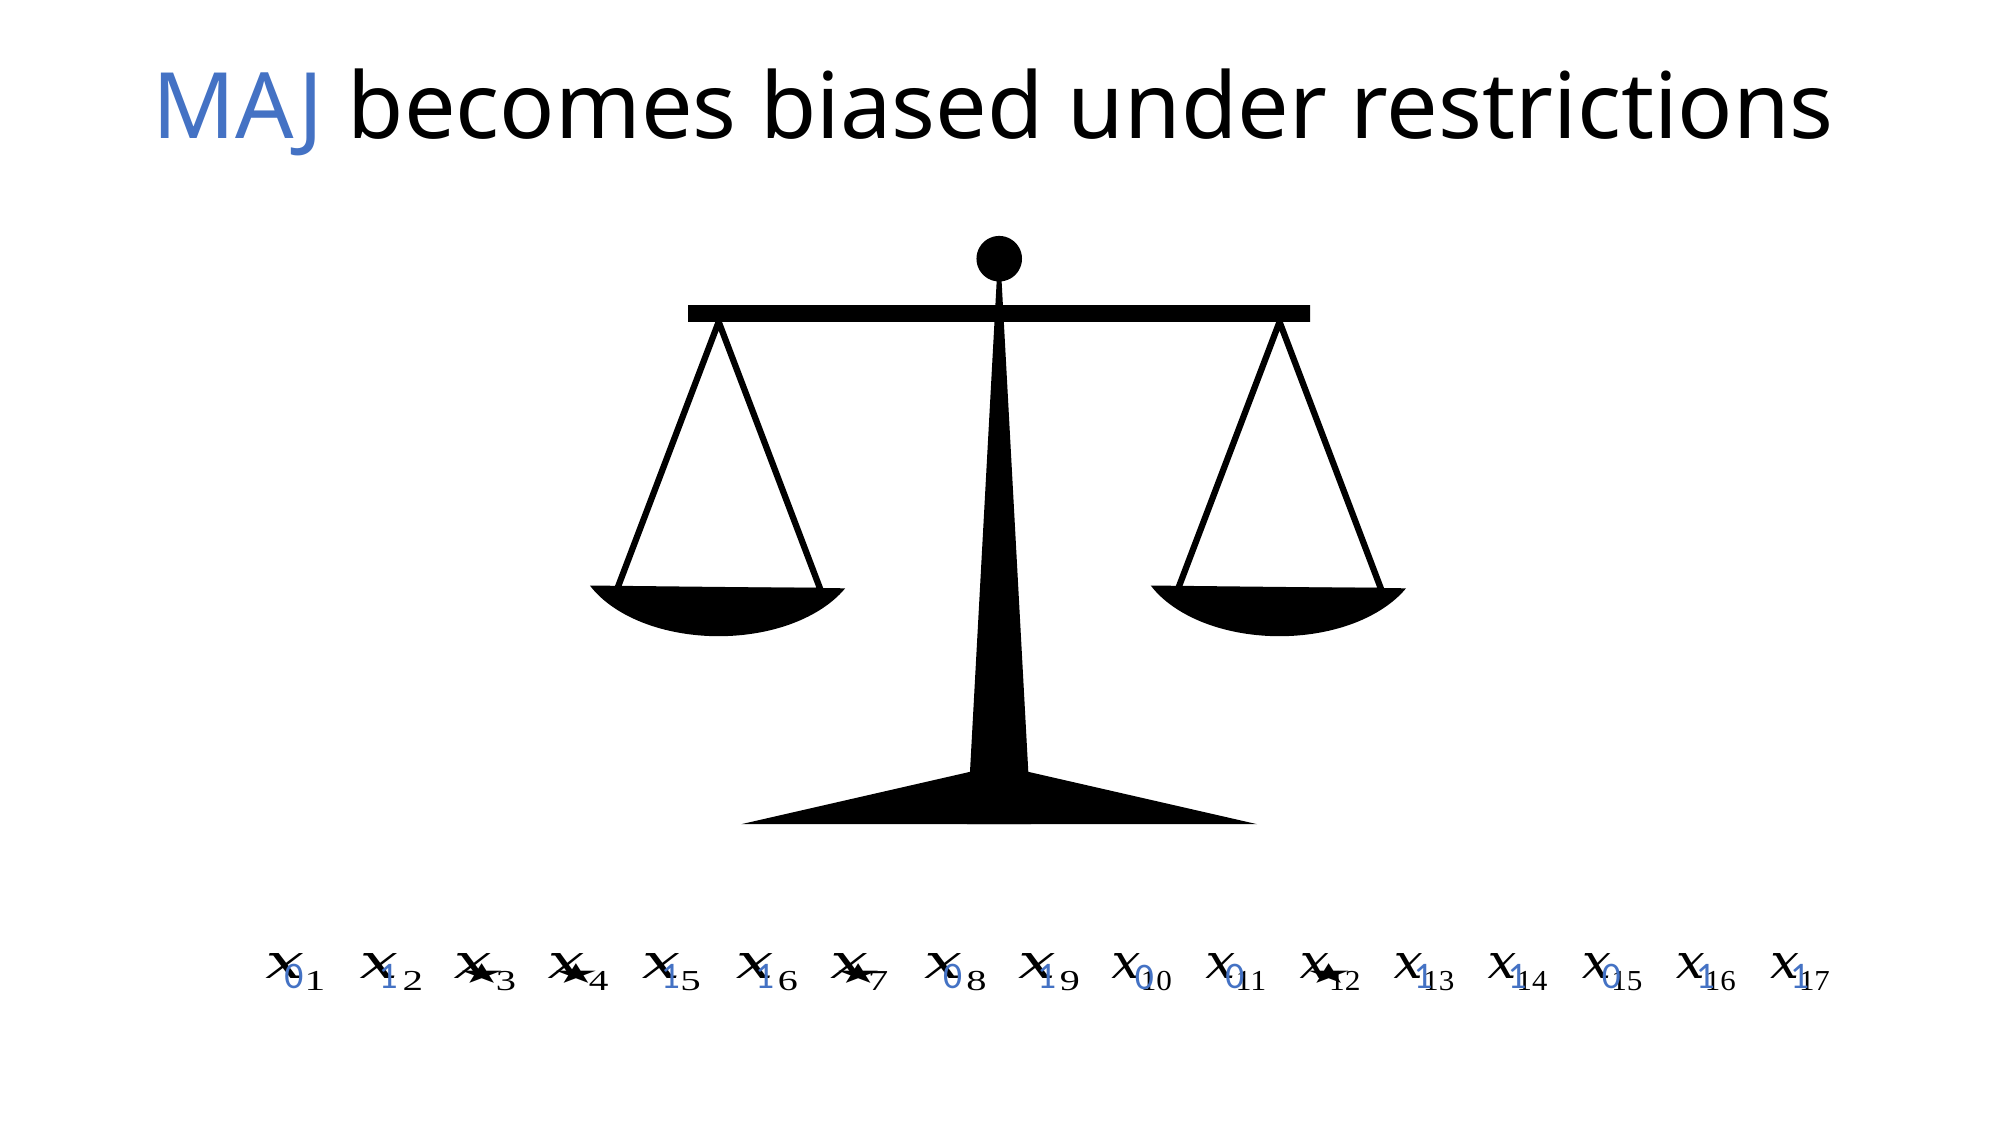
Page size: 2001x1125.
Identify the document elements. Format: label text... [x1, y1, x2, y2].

text_box 1 [1390, 943, 1456, 1004]
text_box 0 [1202, 943, 1268, 1004]
title MAJ becomes biased under restrictions [137, 0, 1863, 218]
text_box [1137, 321, 1422, 637]
text_box 0 [1111, 944, 1178, 1004]
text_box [576, 321, 862, 637]
text_box 1 [1484, 943, 1550, 1004]
text_box [687, 304, 741, 321]
text_box 1 [731, 943, 798, 1004]
text_box 0 [1578, 943, 1645, 1004]
text_box 1 [1766, 943, 1833, 1004]
text_box 1 [637, 943, 704, 1004]
text_box 0 [261, 943, 327, 1004]
text_box 1 [1672, 943, 1739, 1004]
text_box [1258, 304, 1311, 321]
text_box 1 [1013, 943, 1080, 1004]
text_box 1 [355, 943, 421, 1004]
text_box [741, 235, 1258, 825]
text_box 0 [919, 943, 986, 1004]
